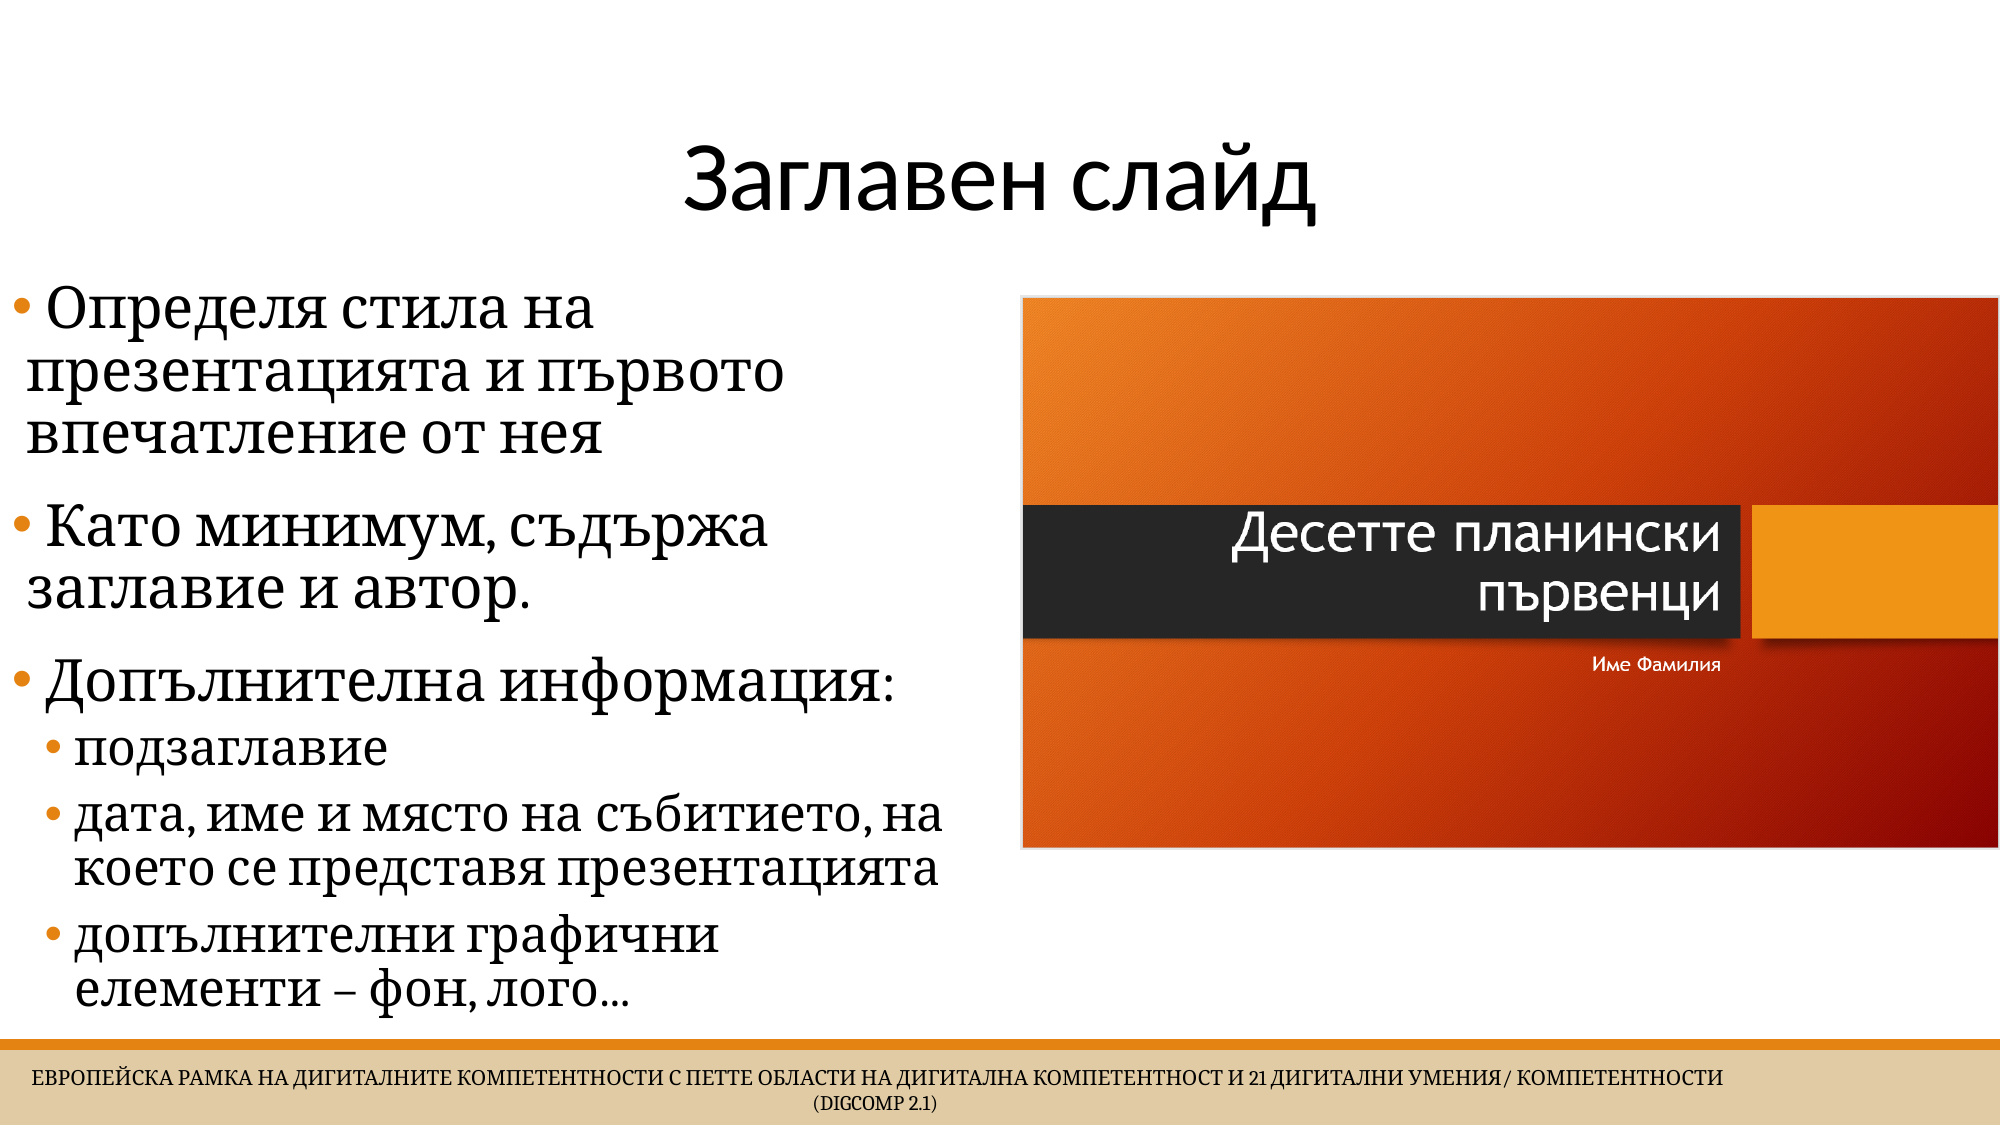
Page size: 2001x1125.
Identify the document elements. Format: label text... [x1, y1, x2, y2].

title Заглавен слайд [0, 0, 2000, 238]
footer Европейска Рамка на дигиталните компетентности с петте области на дигитална компетентност и 21 дигитални умения/ компетентности (DigComp 2.1) [0, 1059, 1751, 1120]
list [1019, 294, 2000, 851]
list Определя стила на презентацията и първото впечатление от нея Като минимум, съдържа заглавие и автор. Допълнителна информация: подзаглавие дата, име и място на събитието, на което се представя презентацията допълнителни графични елементи – фон, лого... [0, 265, 990, 1034]
